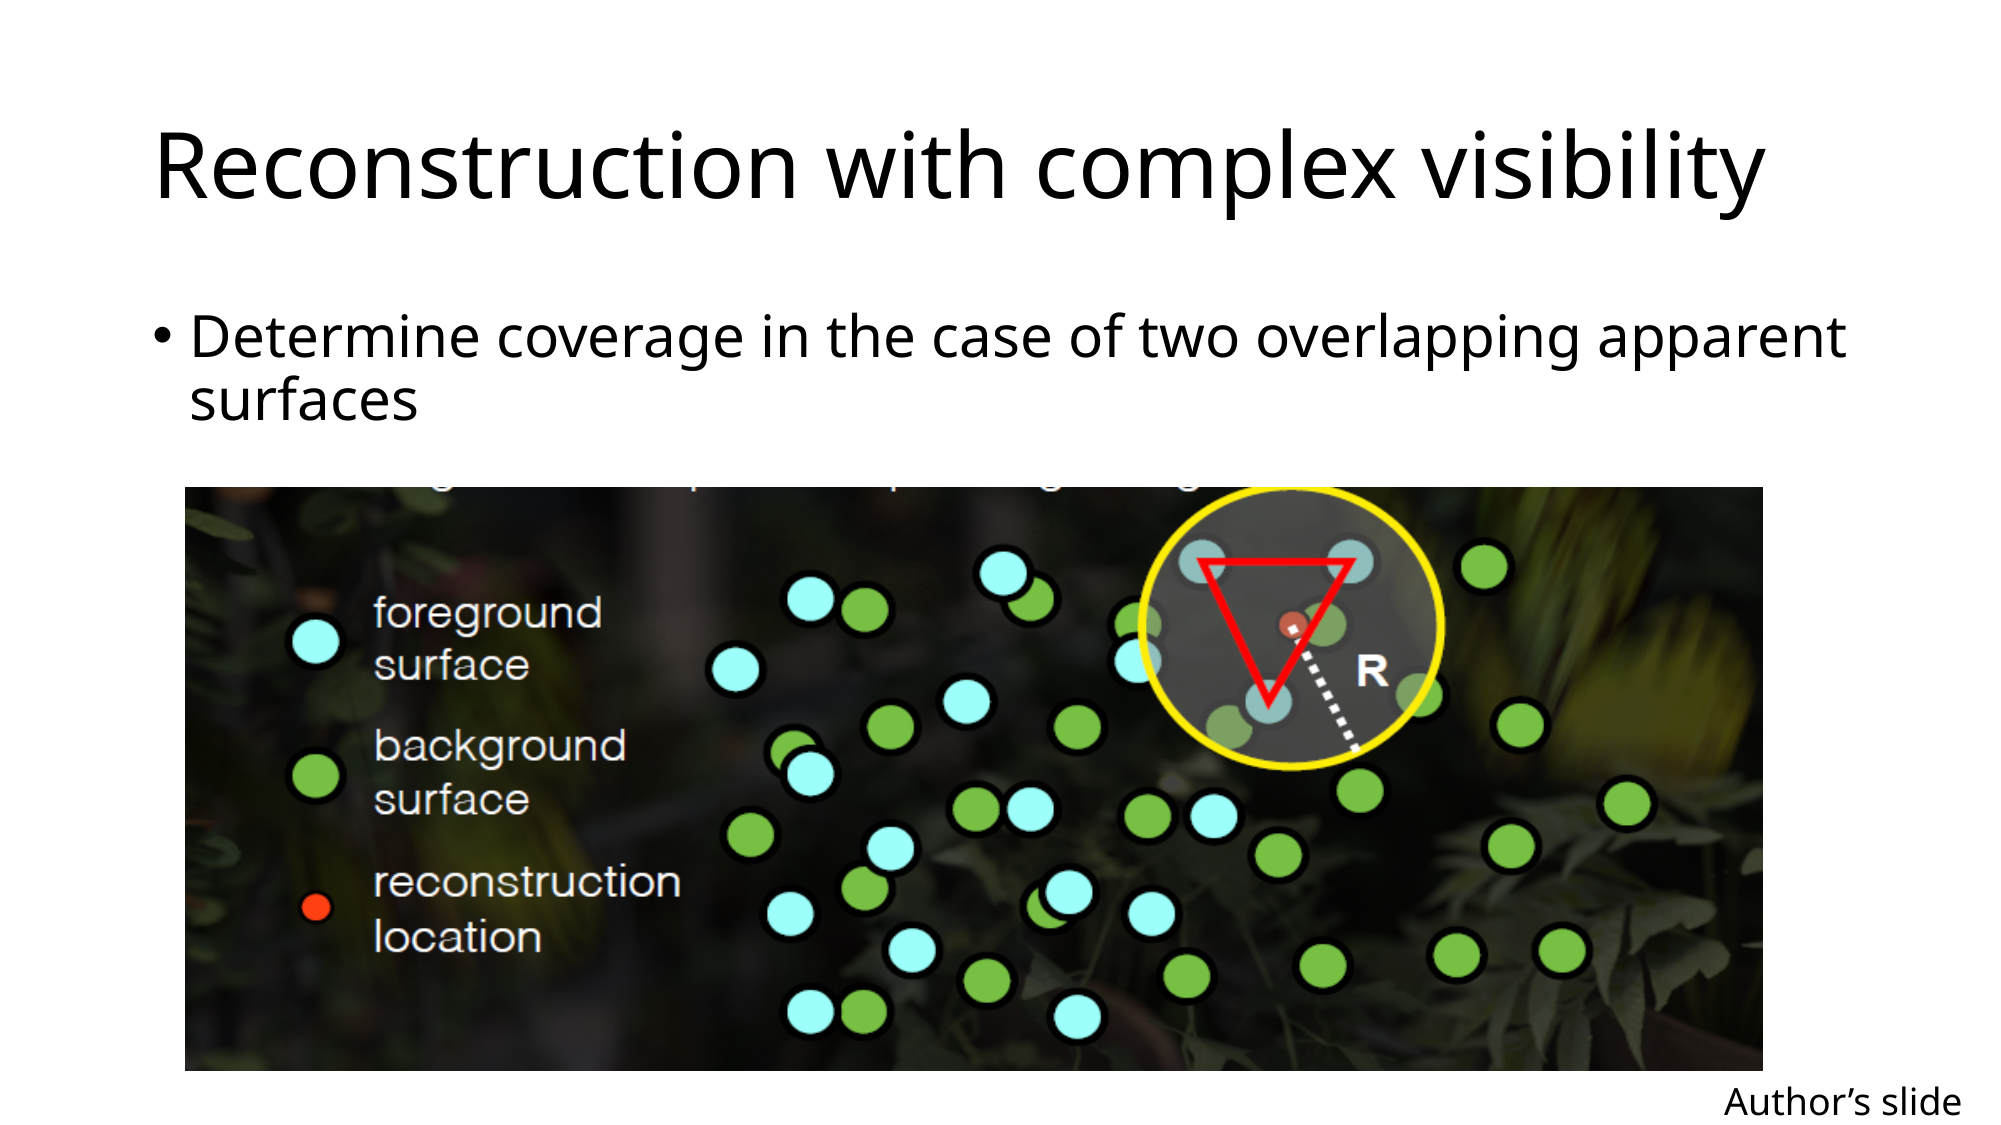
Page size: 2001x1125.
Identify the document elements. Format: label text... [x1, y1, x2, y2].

text_box Author’s slide [1709, 1070, 2000, 1125]
title Reconstruction with complex visibility [137, 59, 1863, 278]
picture [185, 487, 1763, 1071]
list Determine coverage in the case of two overlapping apparent surfaces [137, 299, 1863, 1014]
